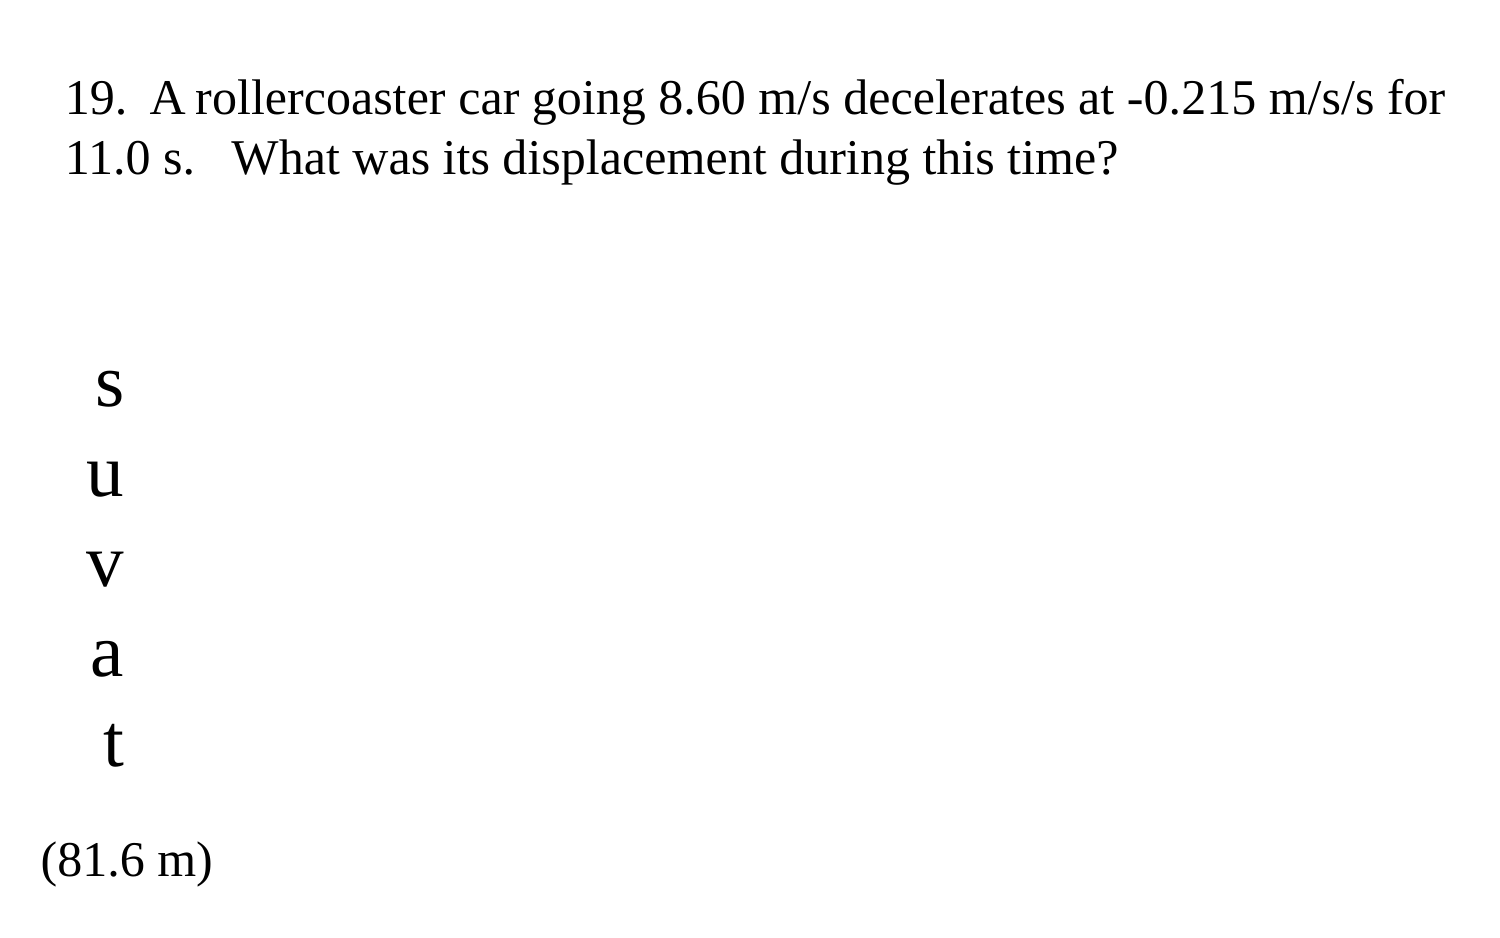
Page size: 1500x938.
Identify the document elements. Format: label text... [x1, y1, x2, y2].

text_box 19. A rollercoaster car going 8.60 m/s decelerates at -0.215 m/s/s for 11.0 s. What was its displacement during this time? [49, 57, 1463, 253]
text_box s u v a t [71, 324, 139, 789]
text_box (81.6 m) [25, 818, 229, 894]
